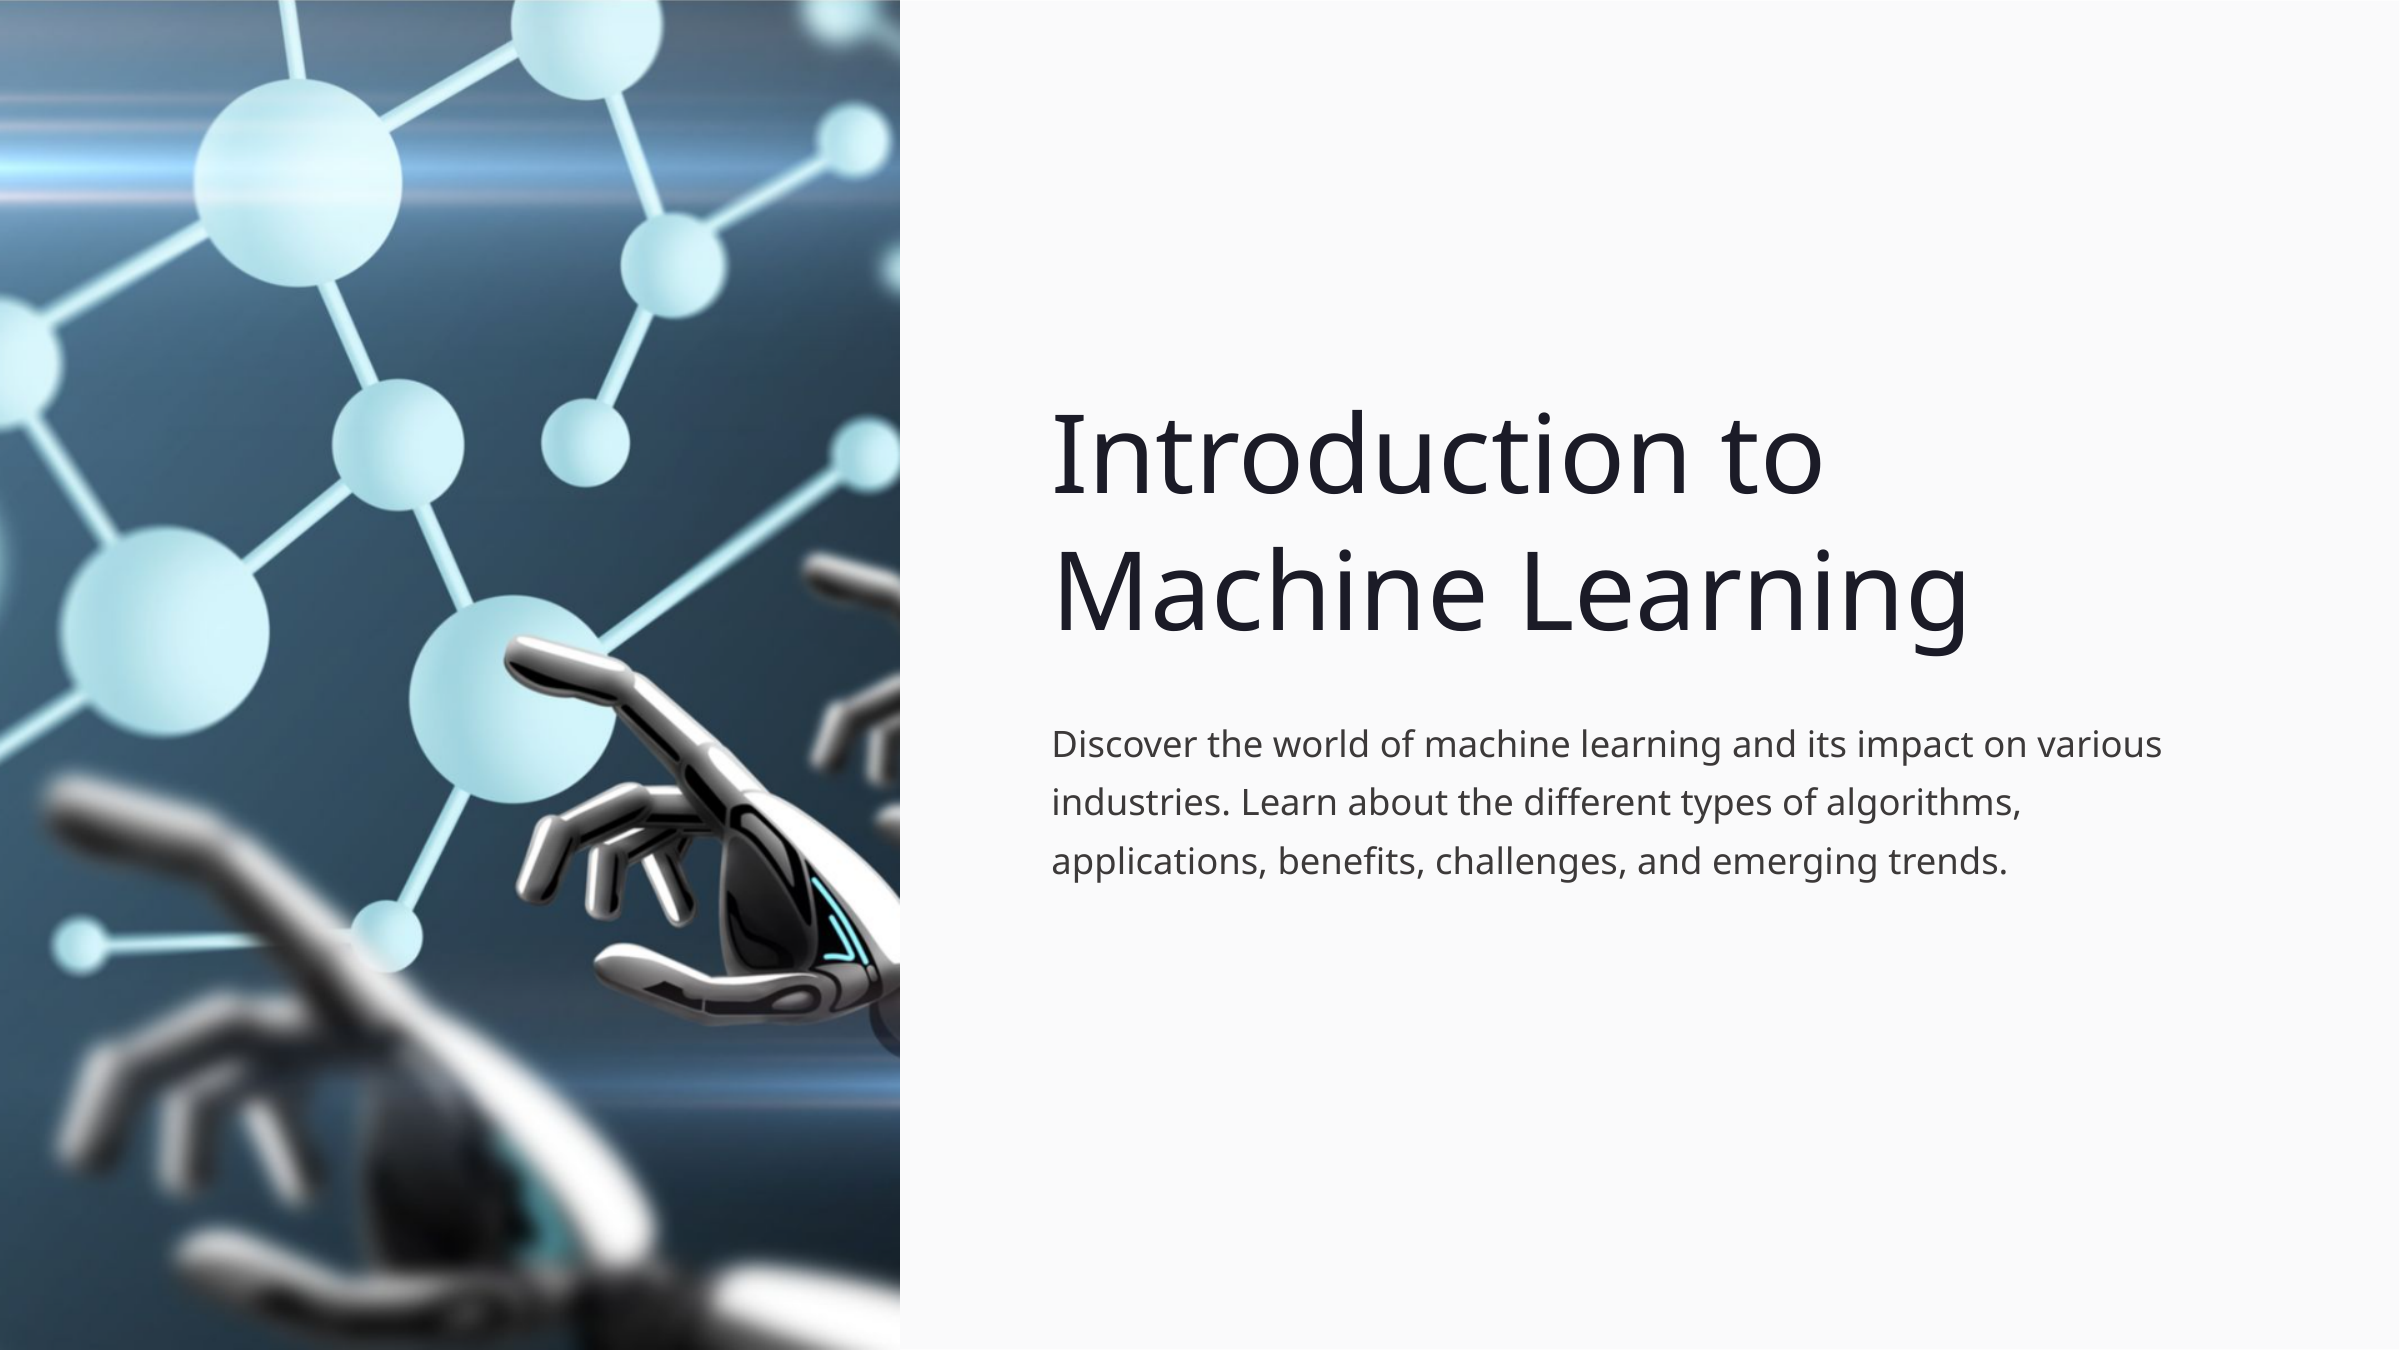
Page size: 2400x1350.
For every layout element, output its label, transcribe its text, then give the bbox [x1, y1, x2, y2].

text_box Discover the world of machine learning and its impact on various industries. Learn about the different types of algorithms, applications, benefits, challenges, and emerging trends. [1036, 699, 2264, 874]
picture [0, 0, 900, 1350]
text_box [900, 0, 2400, 1350]
text_box Introduction to Machine Learning [1036, 371, 2264, 645]
